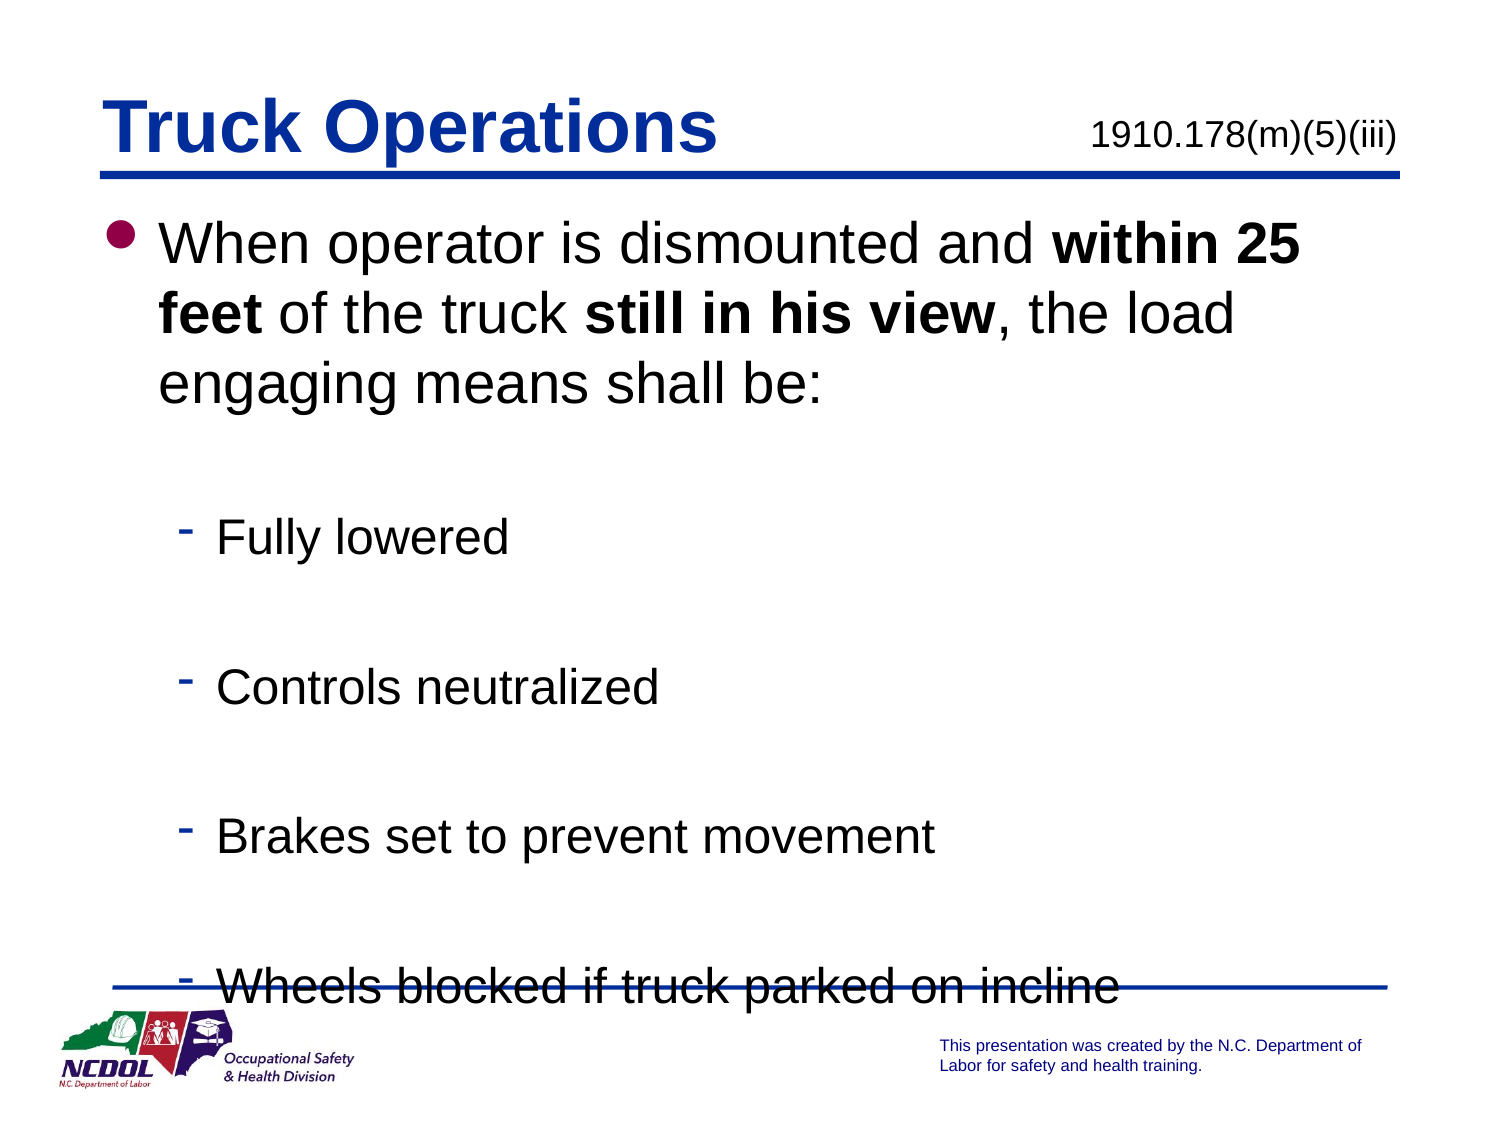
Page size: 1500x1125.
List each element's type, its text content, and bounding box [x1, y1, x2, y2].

list When operator is dismounted and within 25 feet of the truck still in his view, the load engaging means shall be: Fully lowered Controls neutralized Brakes set to prevent movement Wheels blocked if truck parked on incline [87, 198, 1375, 941]
text_box 1910.178(m)(5)(iii) [1366, 102, 1413, 162]
text_box Truck Operations [87, 69, 1366, 175]
picture [50, 1000, 363, 1098]
